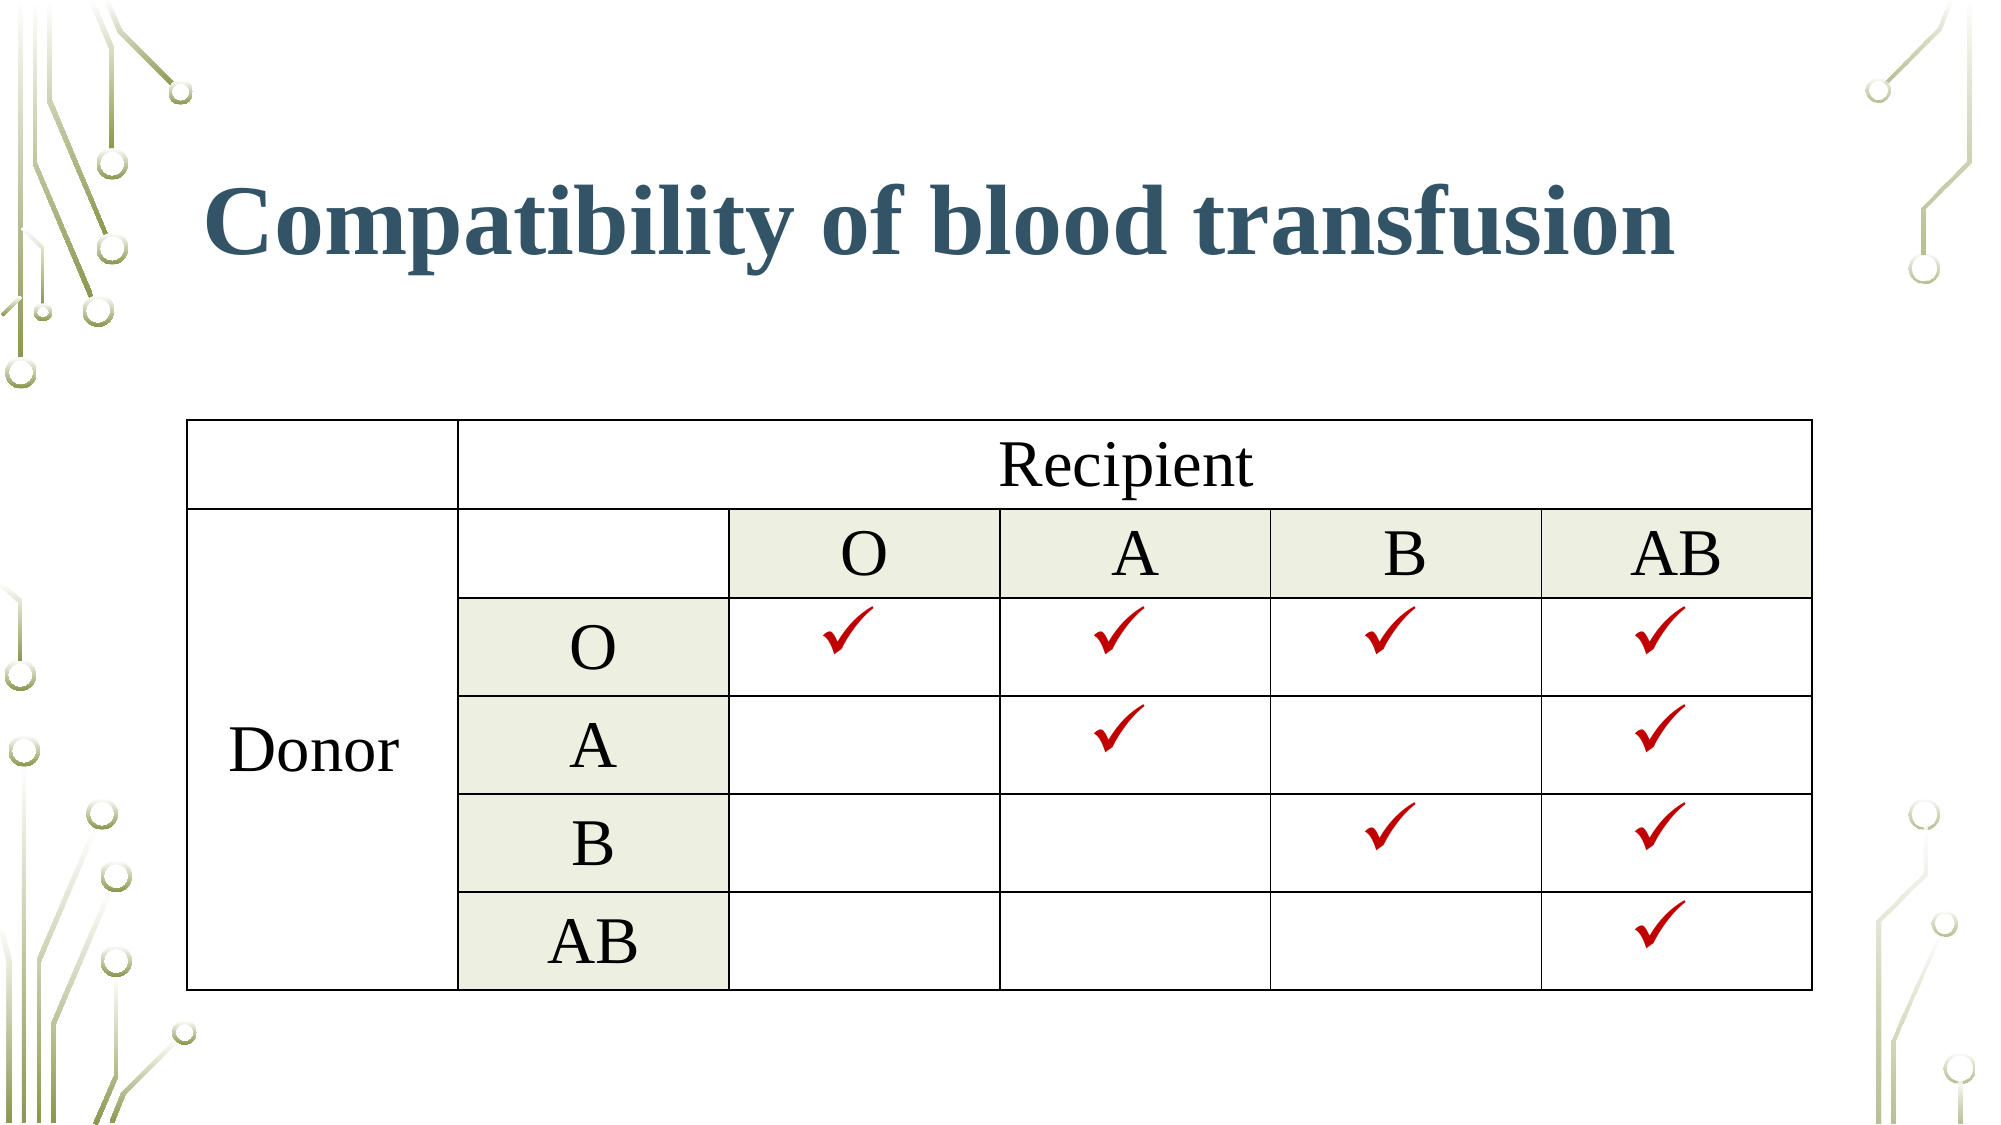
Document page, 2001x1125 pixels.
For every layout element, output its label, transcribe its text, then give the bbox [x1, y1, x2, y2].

table_cell Donor [188, 510, 457, 989]
table_cell [730, 697, 999, 793]
table_cell [1271, 697, 1541, 793]
table_cell AB [459, 893, 728, 989]
table_cell AB [1542, 510, 1811, 597]
table_cell [1542, 697, 1811, 793]
table_cell [1001, 599, 1270, 695]
table_cell O [730, 510, 999, 597]
table_cell [1271, 599, 1541, 695]
table_cell [1542, 599, 1811, 695]
table_cell A [459, 697, 728, 793]
table_cell B [459, 795, 728, 891]
table_cell [1271, 795, 1541, 891]
table_cell B [1271, 510, 1541, 597]
table_cell [1001, 893, 1270, 989]
title Compatibility of blood transfusion [187, 101, 1813, 344]
table_cell [459, 510, 728, 597]
table_cell [730, 893, 999, 989]
table_header [188, 421, 457, 508]
table_cell [1542, 893, 1811, 989]
table_cell A [1001, 510, 1270, 597]
table_cell [1542, 795, 1811, 891]
table_header Recipient [459, 421, 1811, 508]
table_cell [730, 795, 999, 891]
table_cell [1271, 893, 1541, 989]
table_cell [730, 599, 999, 695]
table_cell [1001, 795, 1270, 891]
table_cell O [459, 599, 728, 695]
table_cell [1001, 697, 1270, 793]
